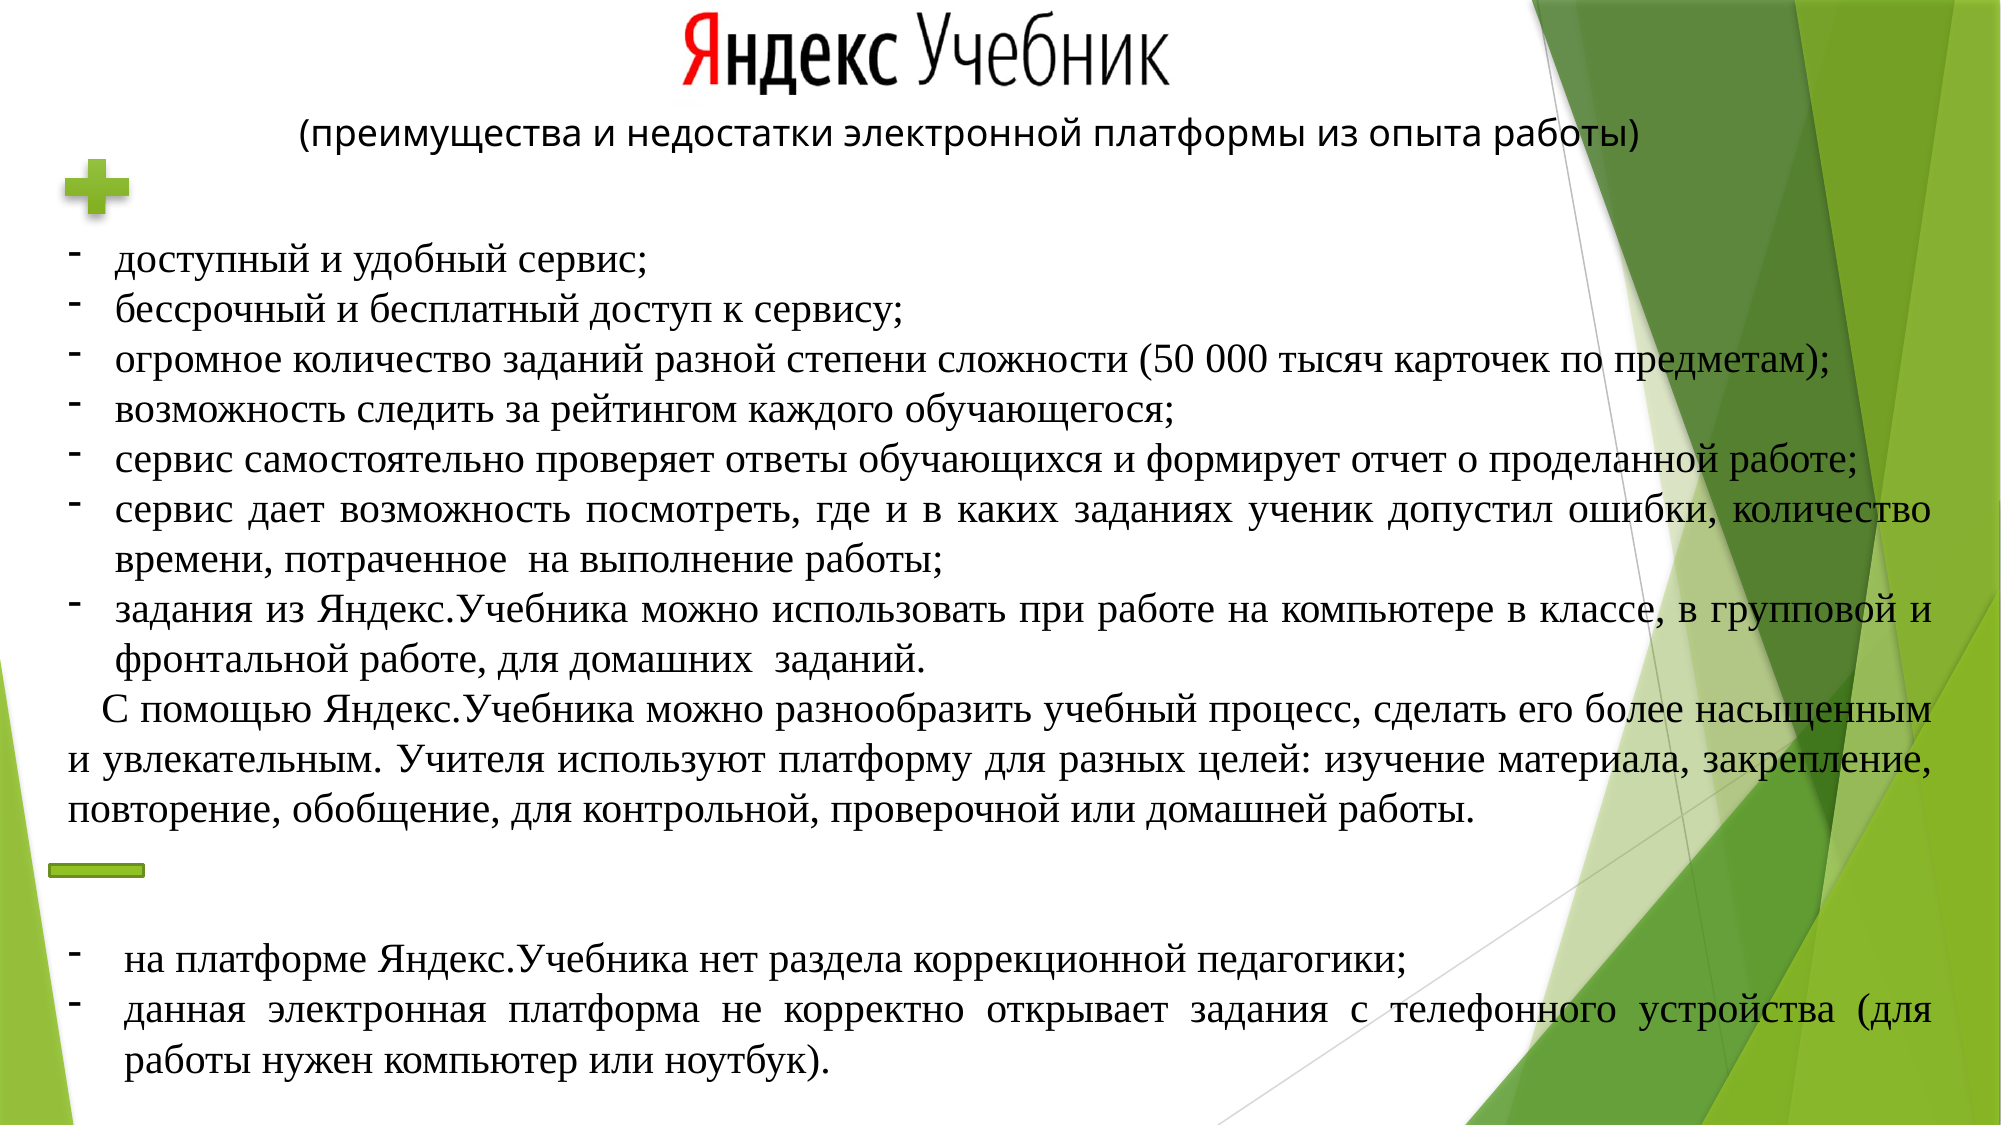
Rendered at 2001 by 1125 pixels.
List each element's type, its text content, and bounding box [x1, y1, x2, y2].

picture [628, 0, 1248, 106]
text_box [64, 159, 129, 214]
text_box доступный и удобный сервис; бессрочный и бесплатный доступ к сервису; огромное количество заданий разной степени сложности (50 000 тысяч карточек по предметам); возможность следить за рейтингом каждого обучающегося; сервис самостоятельно проверяет ответы обучающихся и формирует отчет о проделанной работе; сервис дает возможность посмотреть, где и в каких заданиях ученик допустил ошибки, количество времени, потраченное на выполнение работы; задания из Яндекс.Учебника можно использовать при работе на компьютере в классе, в групповой и фронтальной работе, для домашних заданий. С помощью Яндекс.Учебника можно разнообразить учебный процесс, сделать его более насыщенным и увлекательным. Учителя используют платформу для разных целей: изучение материала, закрепление, повторение, обобщение, для контрольной, проверочной или домашней работы. на платформе Яндекс.Учебника нет раздела коррекционной педагогики; данная электронная платформа не корректно открывает задания с телефонного устройства (для работы нужен компьютер или ноутбук). [53, 223, 1948, 1125]
text_box [48, 863, 145, 878]
text_box (преимущества и недостатки электронной платформы из опыта работы) [284, 101, 1662, 162]
